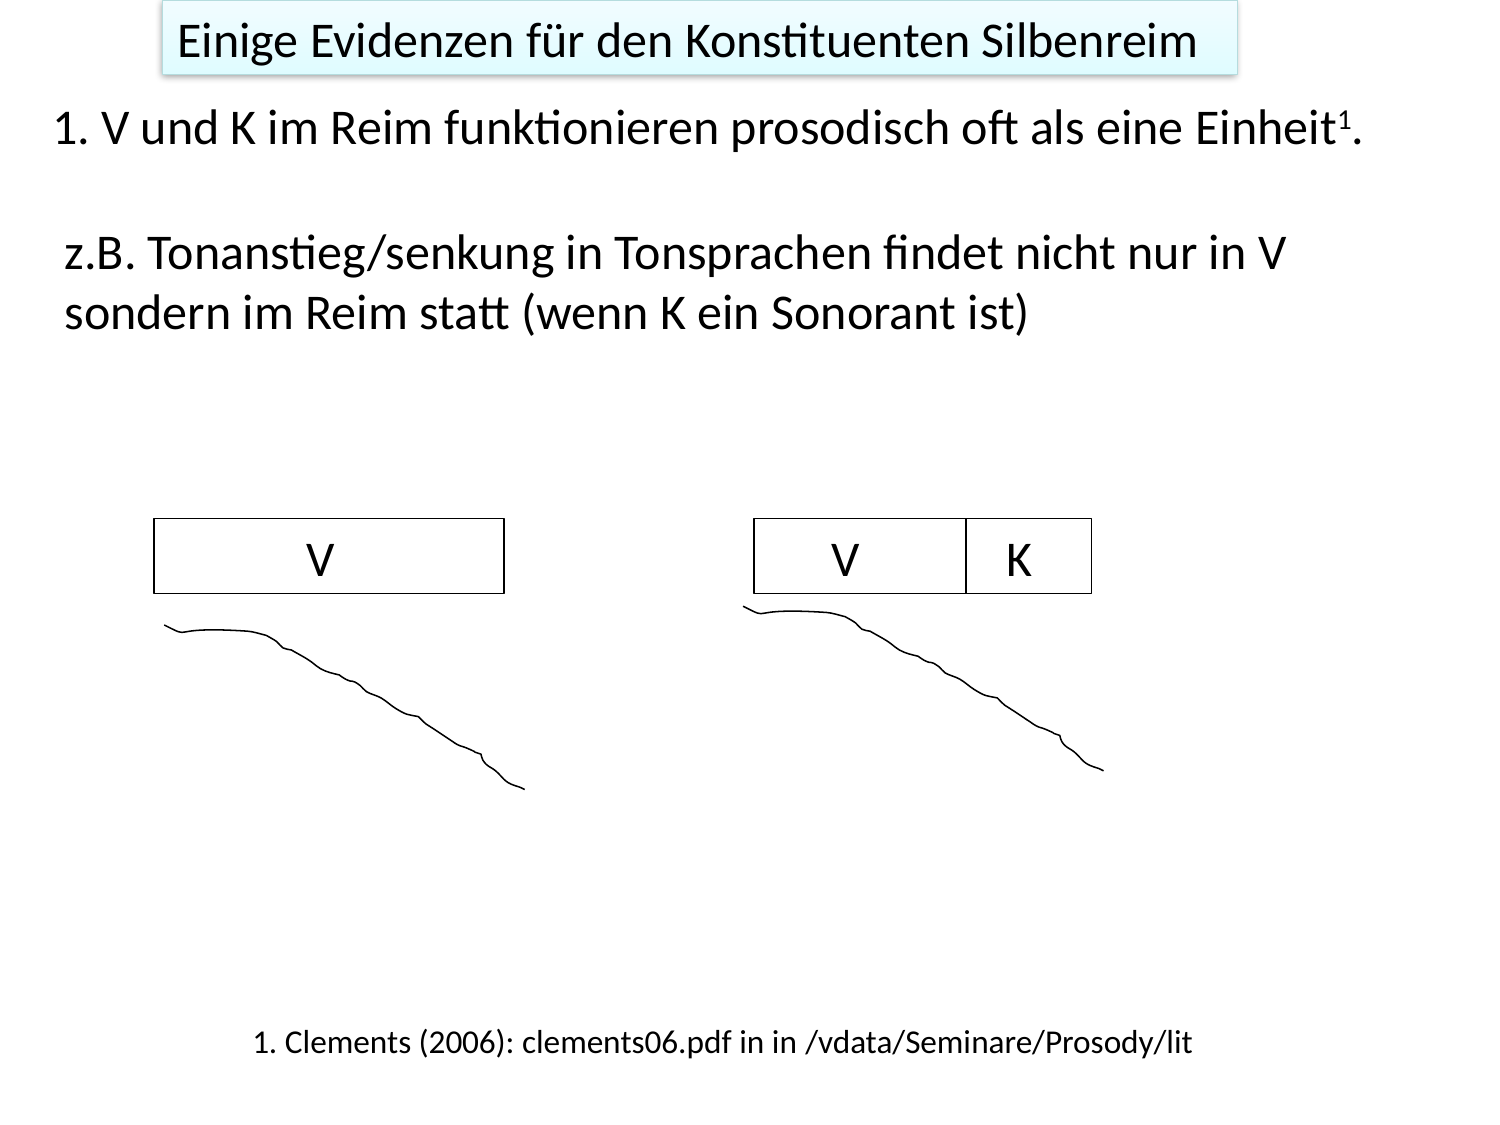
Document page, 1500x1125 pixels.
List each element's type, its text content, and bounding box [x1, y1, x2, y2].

text_box [153, 518, 291, 594]
text_box Einige Evidenzen für den Konstituenten Silbenreim [162, 0, 1238, 75]
text_box 1. Clements (2006): clements06.pdf in in /vdata/Seminare/Prosody/lit [237, 1012, 1238, 1068]
text_box V [291, 518, 379, 594]
text_box [1067, 518, 1092, 594]
text_box K [991, 518, 1067, 594]
text_box [904, 518, 966, 594]
text_box [743, 606, 1104, 771]
text_box [379, 518, 504, 594]
text_box [164, 624, 525, 790]
text_box [966, 518, 991, 594]
text_box z.B. Tonanstieg/senkung in Tonsprachen findet nicht nur in V sondern im Reim statt (wenn K ein Sonorant ist) [50, 212, 1350, 348]
text_box 1. V und K im Reim funktionieren prosodisch oft als eine Einheit1. [37, 87, 1450, 163]
text_box V [816, 518, 904, 594]
text_box [753, 518, 816, 594]
